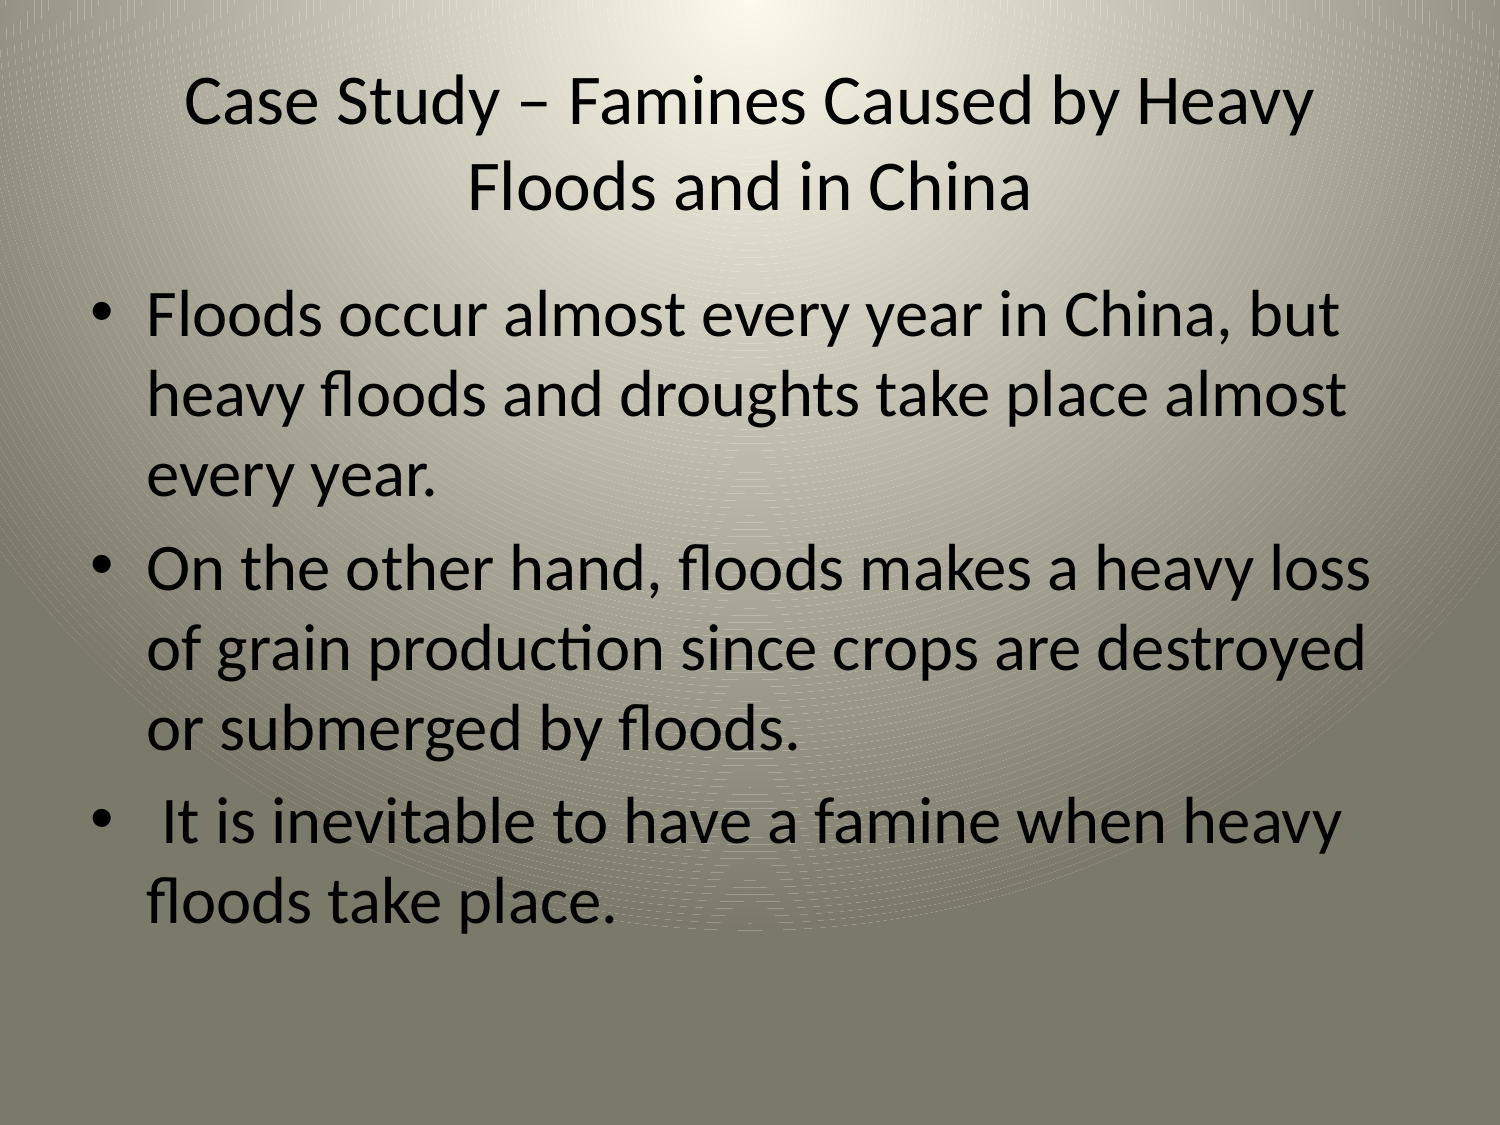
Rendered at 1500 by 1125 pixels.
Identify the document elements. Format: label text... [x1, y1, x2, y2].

list Floods occur almost every year in China, but heavy floods and droughts take place almost every year. On the other hand, floods makes a heavy loss of grain production since crops are destroyed or submerged by floods. It is inevitable to have a famine when heavy floods take place. [75, 262, 1425, 1005]
title Case Study – Famines Caused by Heavy Floods and in China [75, 45, 1425, 233]
